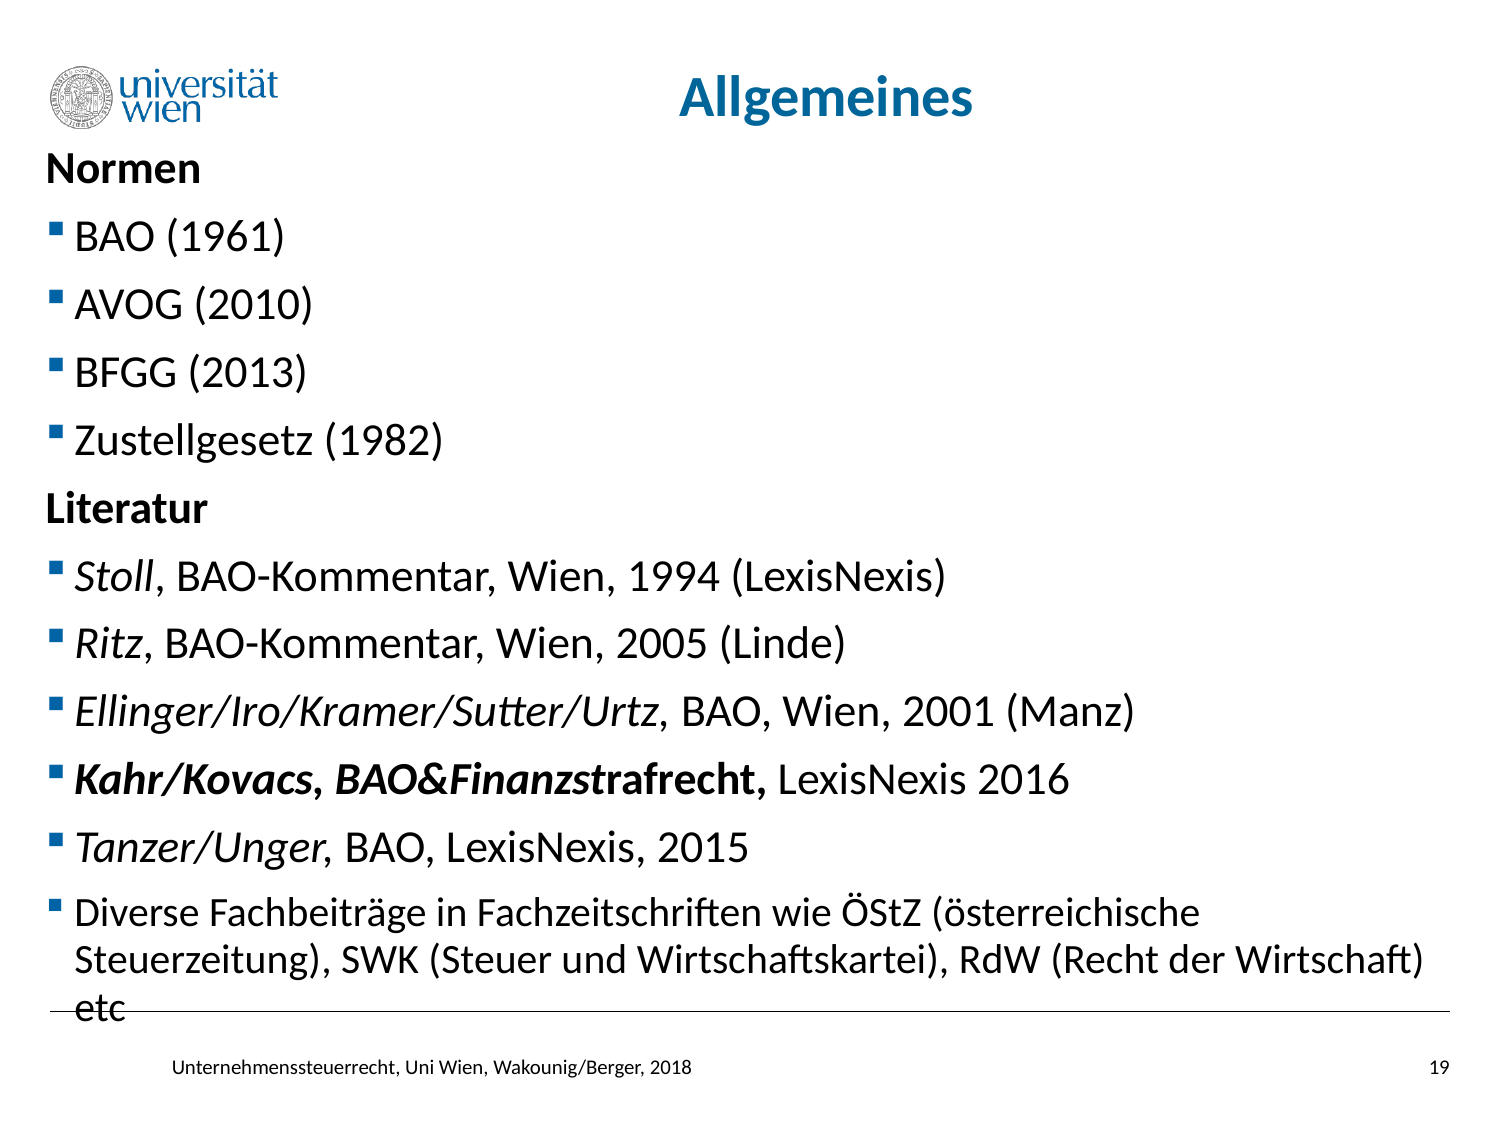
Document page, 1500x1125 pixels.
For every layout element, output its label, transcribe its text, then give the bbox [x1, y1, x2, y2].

picture [50, 66, 278, 129]
slide_number 19 [1314, 1053, 1450, 1114]
list Normen BAO (1961) AVOG (2010) BFGG (2013) Zustellgesetz (1982) Literatur Stoll, BAO-Kommentar, Wien, 1994 (LexisNexis) Ritz, BAO-Kommentar, Wien, 2005 (Linde) Ellinger/Iro/Kramer/Sutter/Urtz, BAO, Wien, 2001 (Manz) Kahr/Kovacs, BAO&Finanzstrafrecht, LexisNexis 2016 Tanzer/Unger, BAO, LexisNexis, 2015 Diverse Fachbeiträge in Fachzeitschriften wie ÖStZ (österreichische Steuerzeitung), SWK (Steuer und Wirtschaftskartei), RdW (Recht der Wirtschaft) etc [45, 142, 1439, 1027]
footer Unternehmenssteuerrecht, Uni Wien, Wakounig/Berger, 2018 [171, 1053, 1314, 1114]
title Allgemeines [320, 43, 1338, 130]
